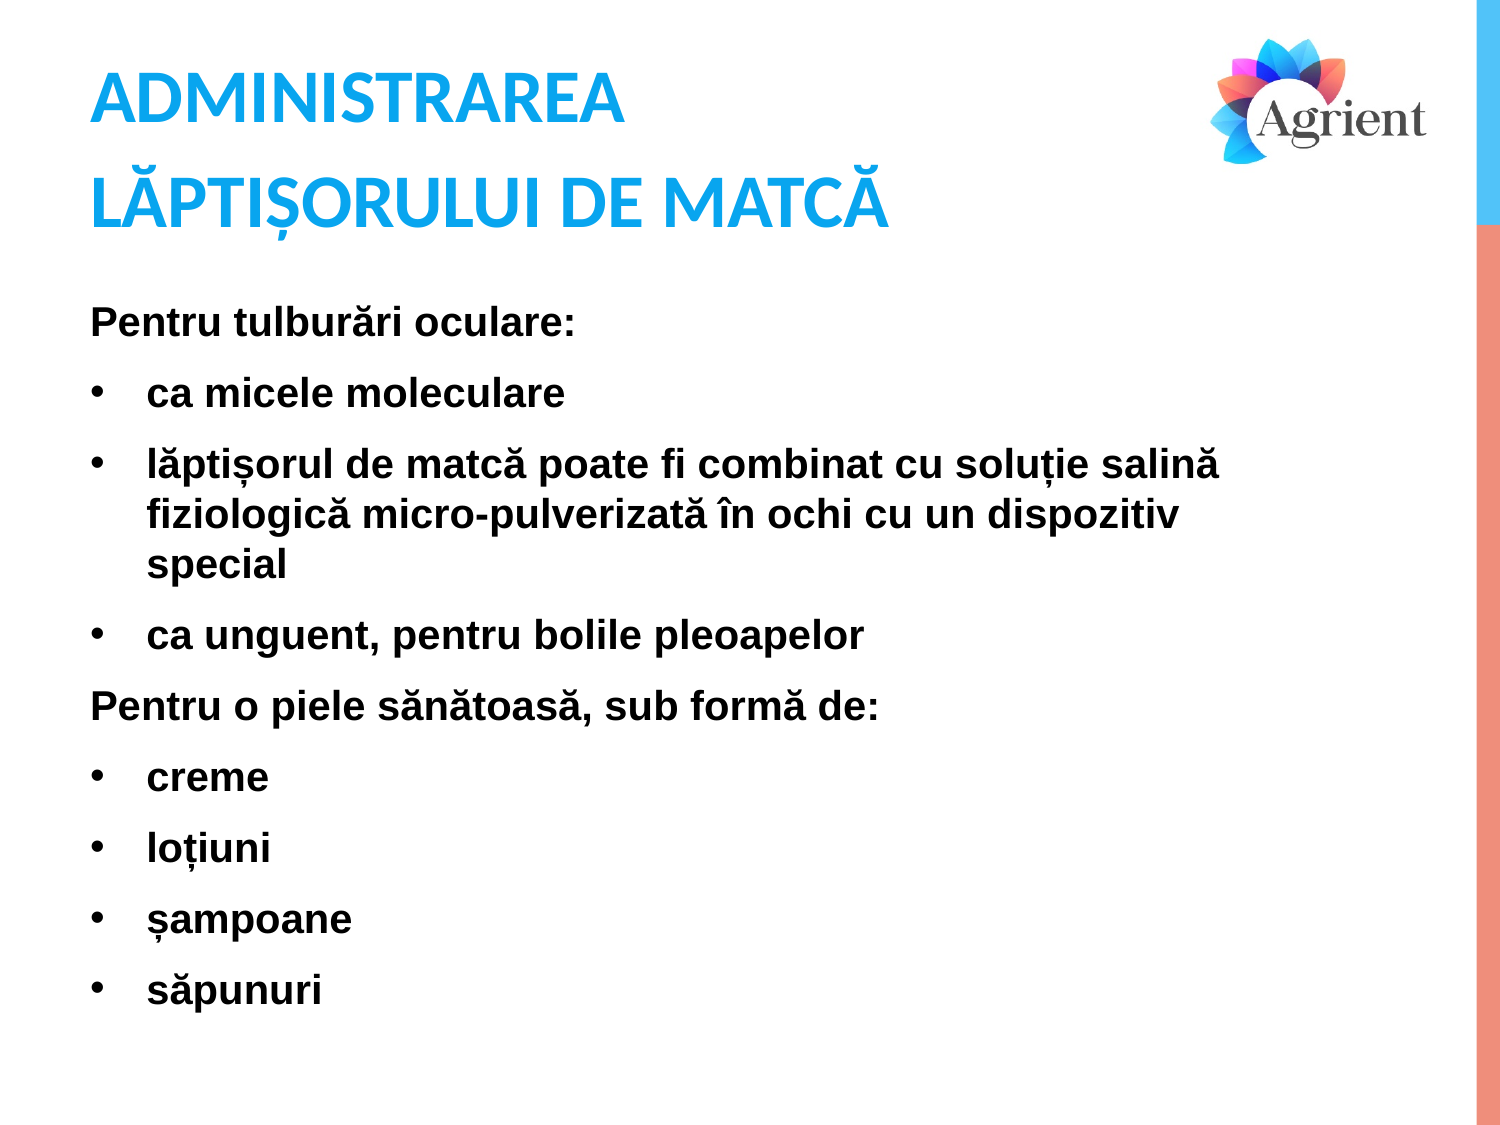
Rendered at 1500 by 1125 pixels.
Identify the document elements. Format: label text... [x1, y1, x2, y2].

title ADMINISTRAREA LĂPTIȘORULUI DE MATCĂ [75, 25, 1025, 250]
list Pentru tulburări oculare: ca micele moleculare lăptișorul de matcă poate fi combinat cu soluție salină fiziologică micro-pulverizată în ochi cu un dispozitiv special ca unguent, pentru bolile pleoapelor Pentru o piele sănătoasă, sub formă de: creme loțiuni șampoane săpunuri [75, 287, 1325, 1083]
picture [1200, 30, 1436, 173]
